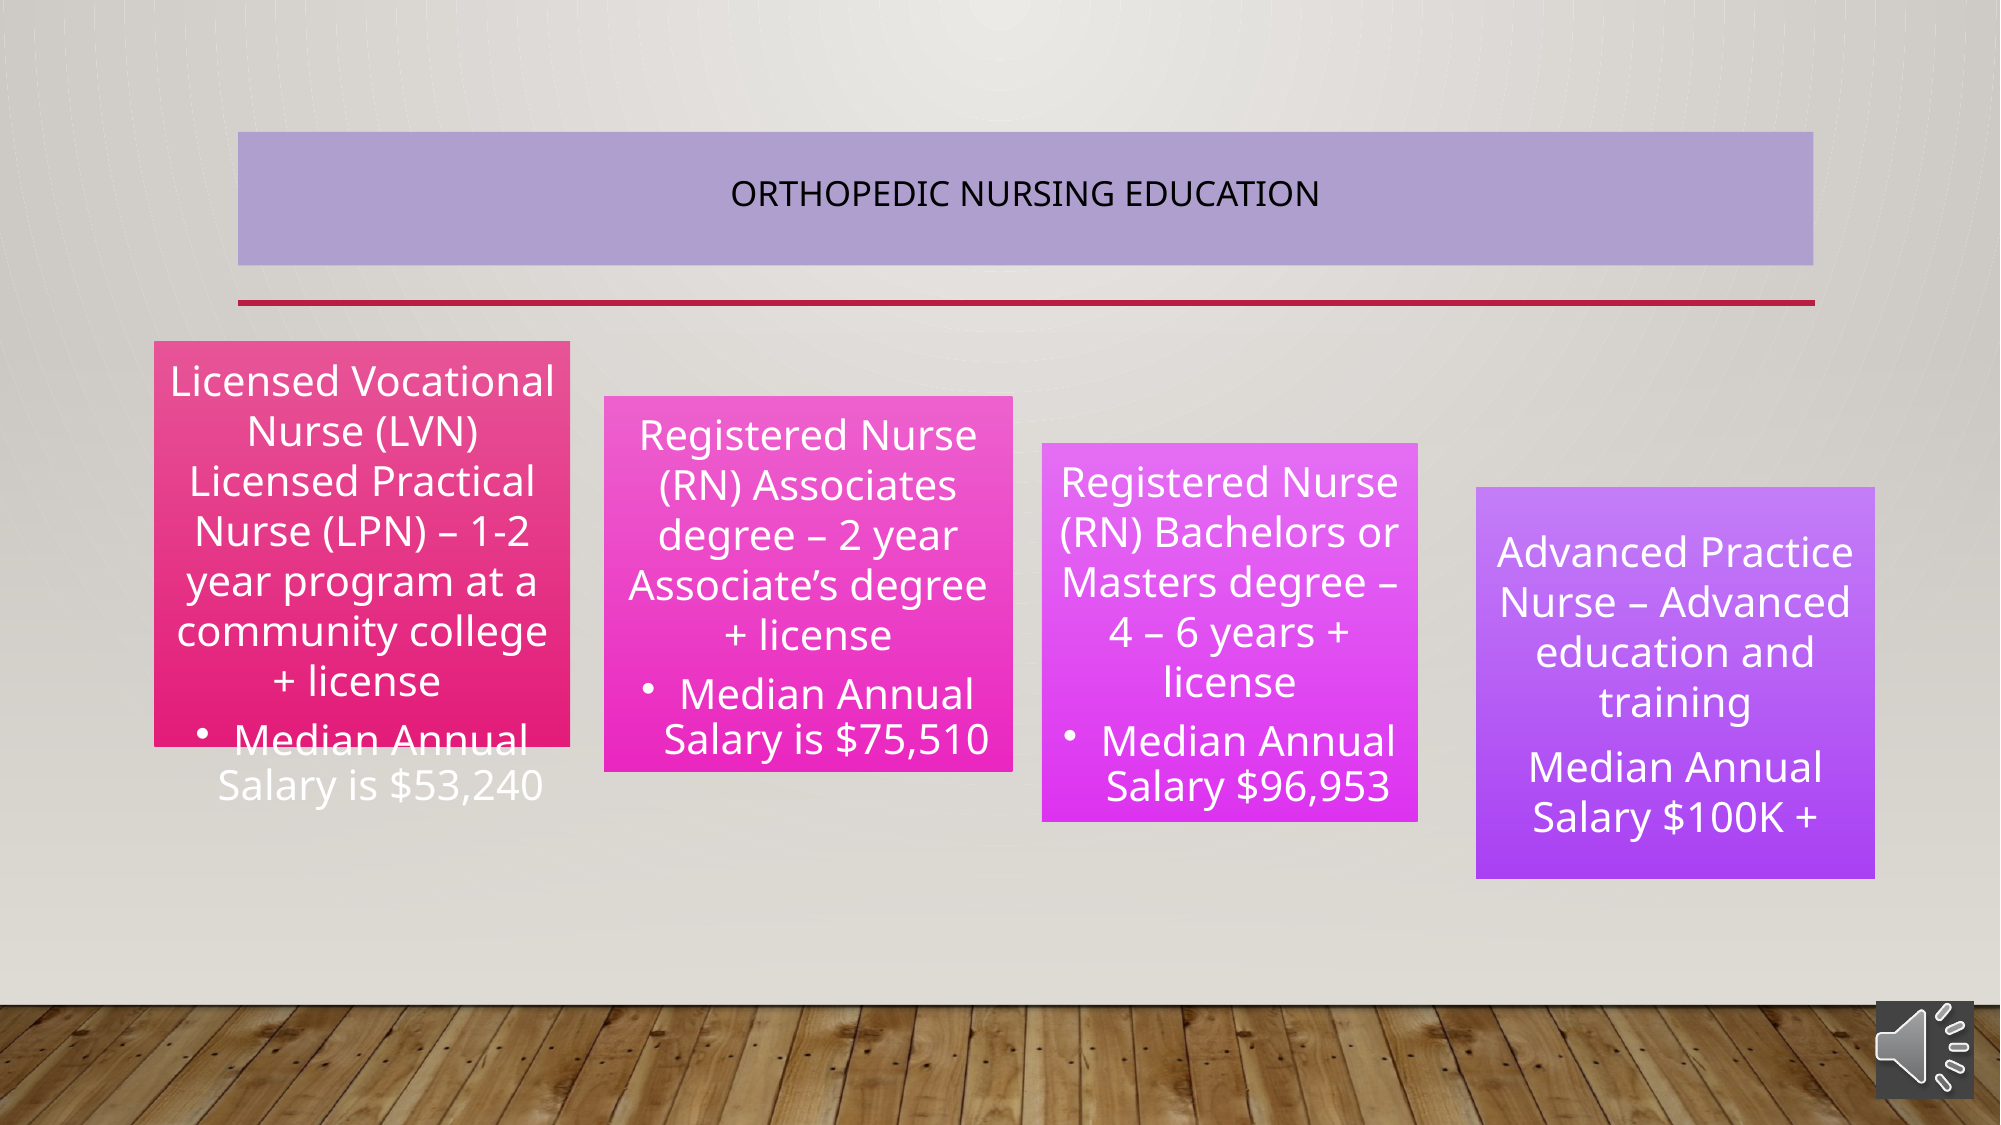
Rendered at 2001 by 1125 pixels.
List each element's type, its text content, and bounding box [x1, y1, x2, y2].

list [141, 312, 1910, 879]
picture [0, 999, 2000, 1125]
title Orthopedic Nursing education [238, 131, 1814, 266]
